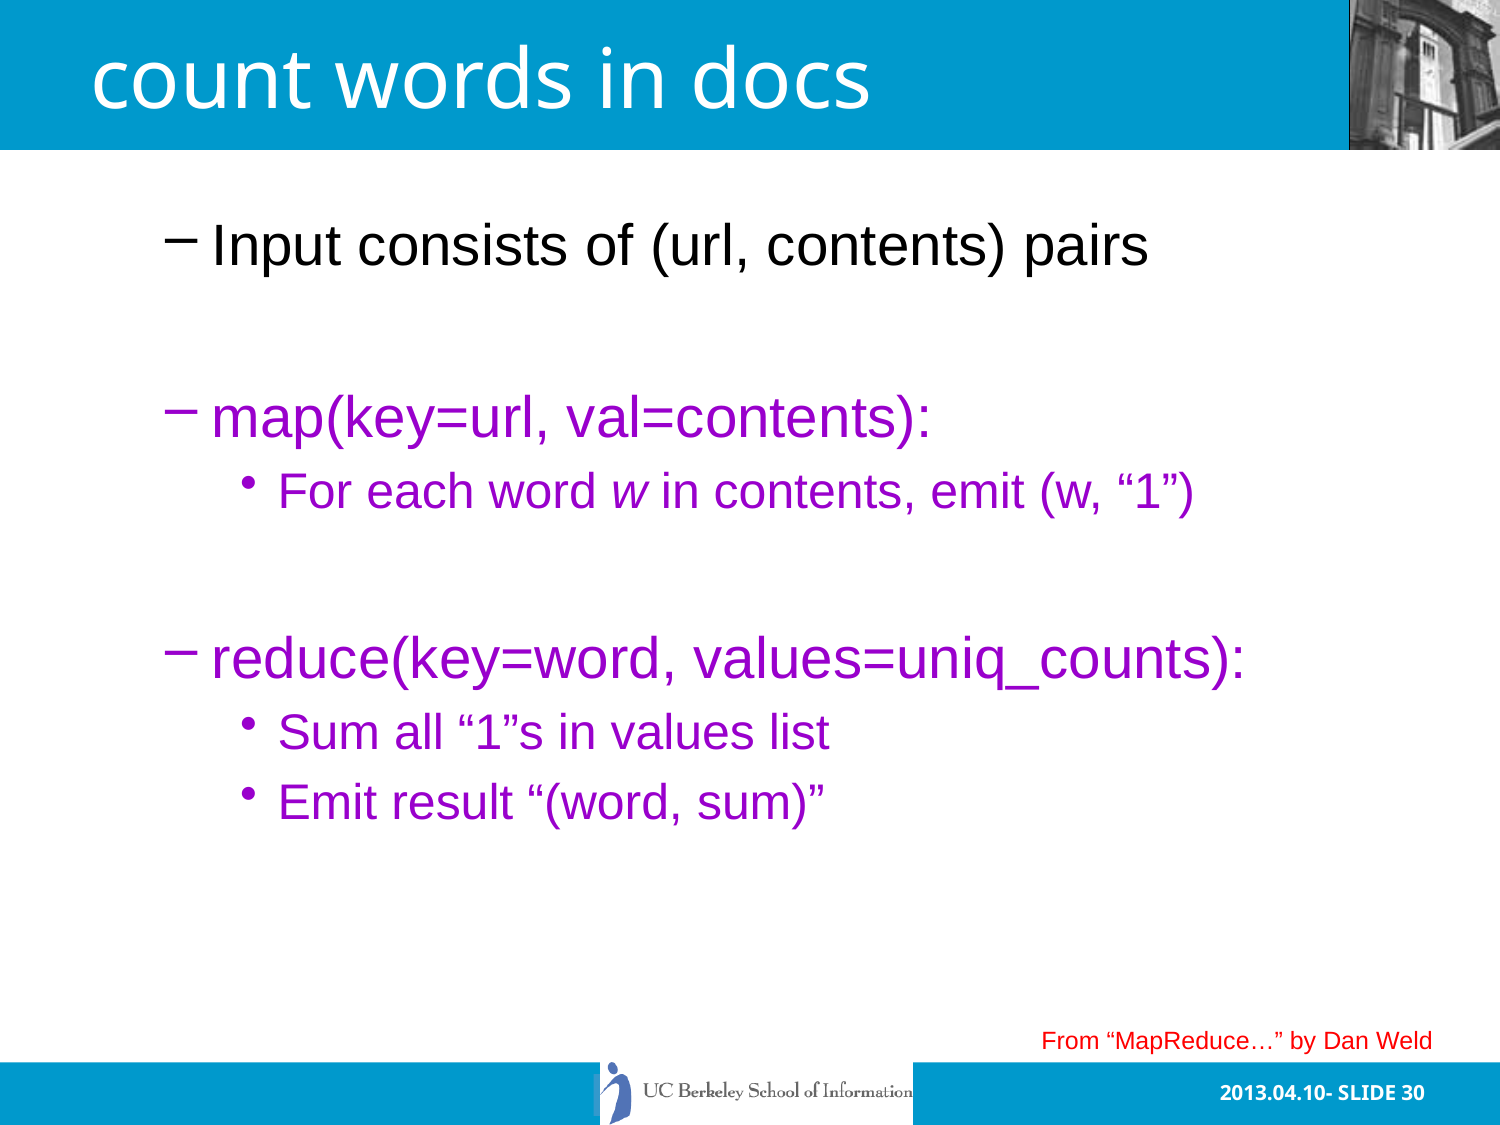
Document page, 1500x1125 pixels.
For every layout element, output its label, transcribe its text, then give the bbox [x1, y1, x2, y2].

picture [1350, 0, 1500, 150]
title count words in docs [75, 0, 1350, 150]
picture [594, 1062, 912, 1125]
text_box From “MapReduce…” by Dan Weld [1026, 1017, 1449, 1062]
list Input consists of (url, contents) pairs map(key=url, val=contents): For each word w in contents, emit (w, “1”) reduce(key=word, values=uniq_counts): Sum all “1”s in values list Emit result “(word, sum)” [75, 200, 1425, 1013]
